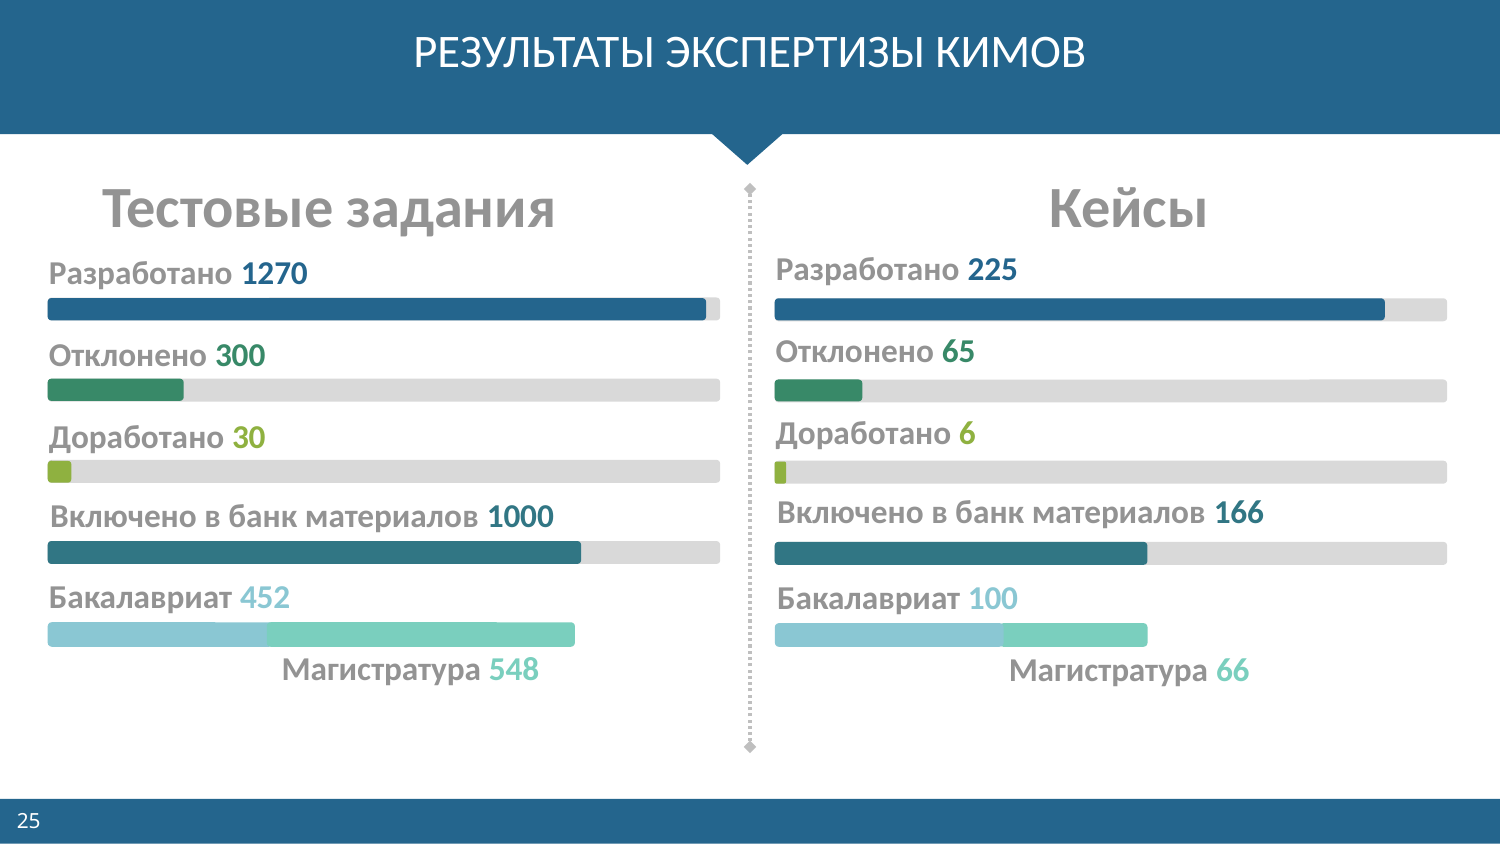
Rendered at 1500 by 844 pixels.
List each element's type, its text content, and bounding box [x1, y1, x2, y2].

text_box [543, 295, 723, 323]
text_box [45, 295, 709, 323]
text_box [1003, 621, 1150, 649]
text_box [45, 538, 584, 567]
text_box [772, 539, 1150, 567]
text_box [773, 377, 1450, 405]
text_box Магистратура 66 [1008, 648, 1250, 689]
text_box Доработано 6 [775, 411, 977, 452]
text_box Бакалавриат 452 [49, 574, 291, 615]
text_box [772, 621, 1006, 649]
text_box [773, 296, 1450, 324]
title РЕЗУЛЬТАТЫ ЭКСПЕРТИЗЫ КИМОВ [65, 20, 1435, 77]
text_box [578, 538, 723, 567]
text_box [45, 376, 186, 404]
text_box [50, 457, 723, 485]
text_box Магистратура 548 [281, 647, 540, 688]
text_box [776, 458, 1450, 486]
text_box Доработано 30 [48, 415, 266, 456]
text_box [45, 620, 267, 649]
text_box Включено в банк материалов 1000 [50, 494, 555, 535]
text_box Отклонено 300 [48, 333, 266, 374]
text_box [45, 458, 74, 485]
text_box Разработано 225 [775, 246, 1019, 288]
text_box Разработано 1270 [49, 251, 308, 292]
text_box Кейсы [1049, 169, 1210, 240]
text_box [1145, 539, 1450, 567]
text_box Отклонено 65 [775, 329, 976, 370]
text_box [772, 377, 865, 404]
text_box Включено в банк материалов 166 [777, 489, 1265, 531]
text_box [772, 459, 789, 486]
text_box Бакалавриат 100 [776, 575, 1019, 616]
text_box [100, 376, 723, 404]
text_box [264, 620, 578, 649]
text_box [772, 296, 1387, 323]
text_box Тестовые задания [102, 168, 557, 239]
